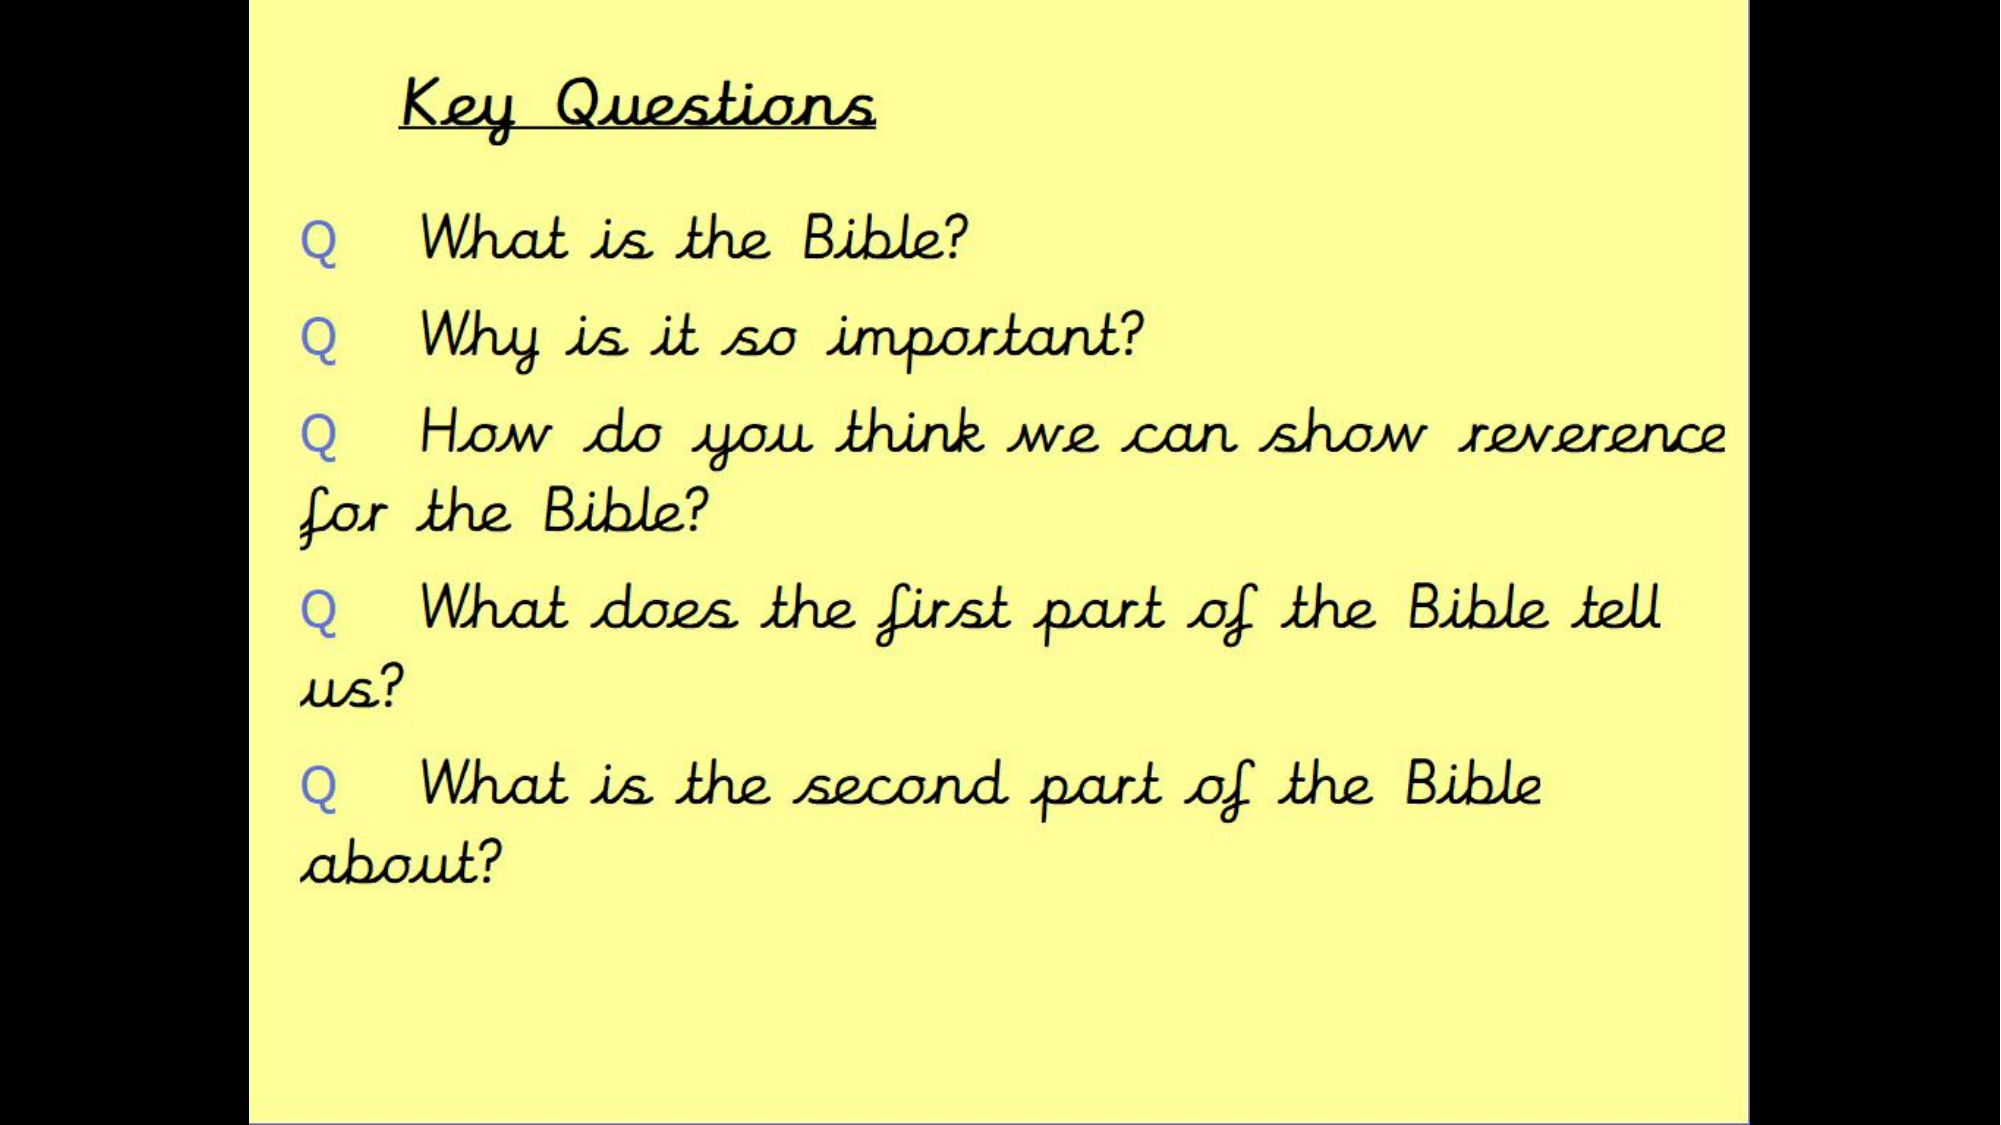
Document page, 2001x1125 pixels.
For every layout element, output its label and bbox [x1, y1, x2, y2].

picture [249, 0, 1750, 1125]
